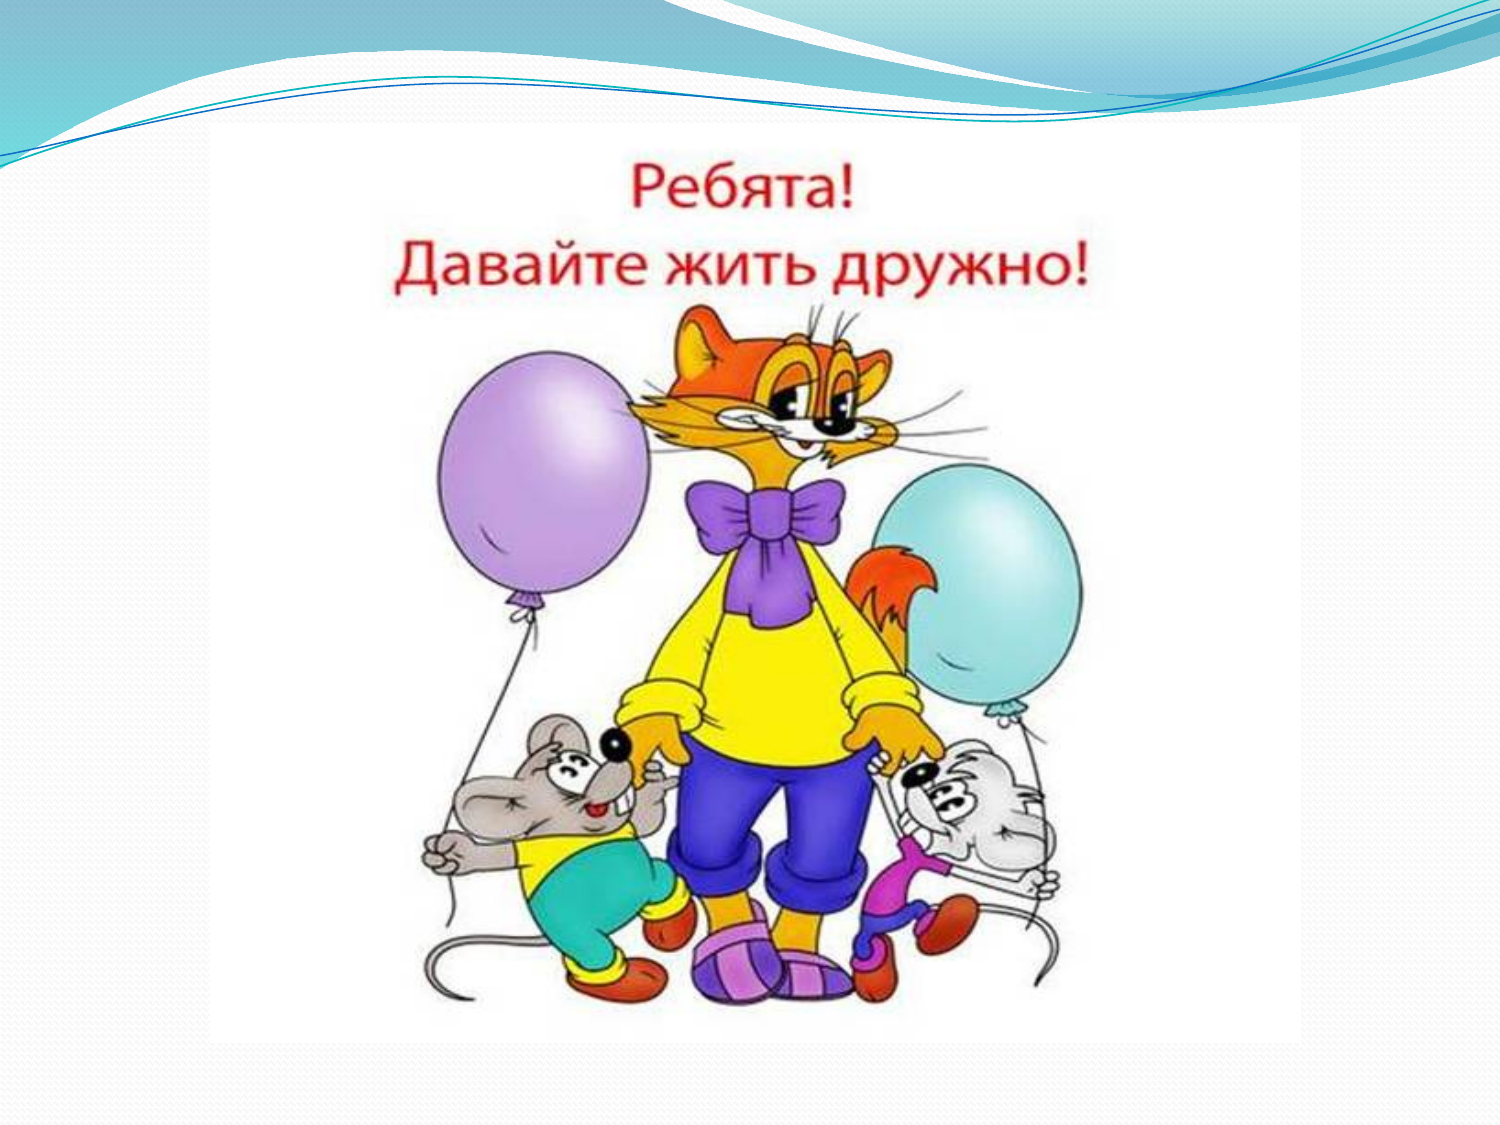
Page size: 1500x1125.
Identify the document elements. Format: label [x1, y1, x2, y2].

picture [210, 123, 1302, 1044]
